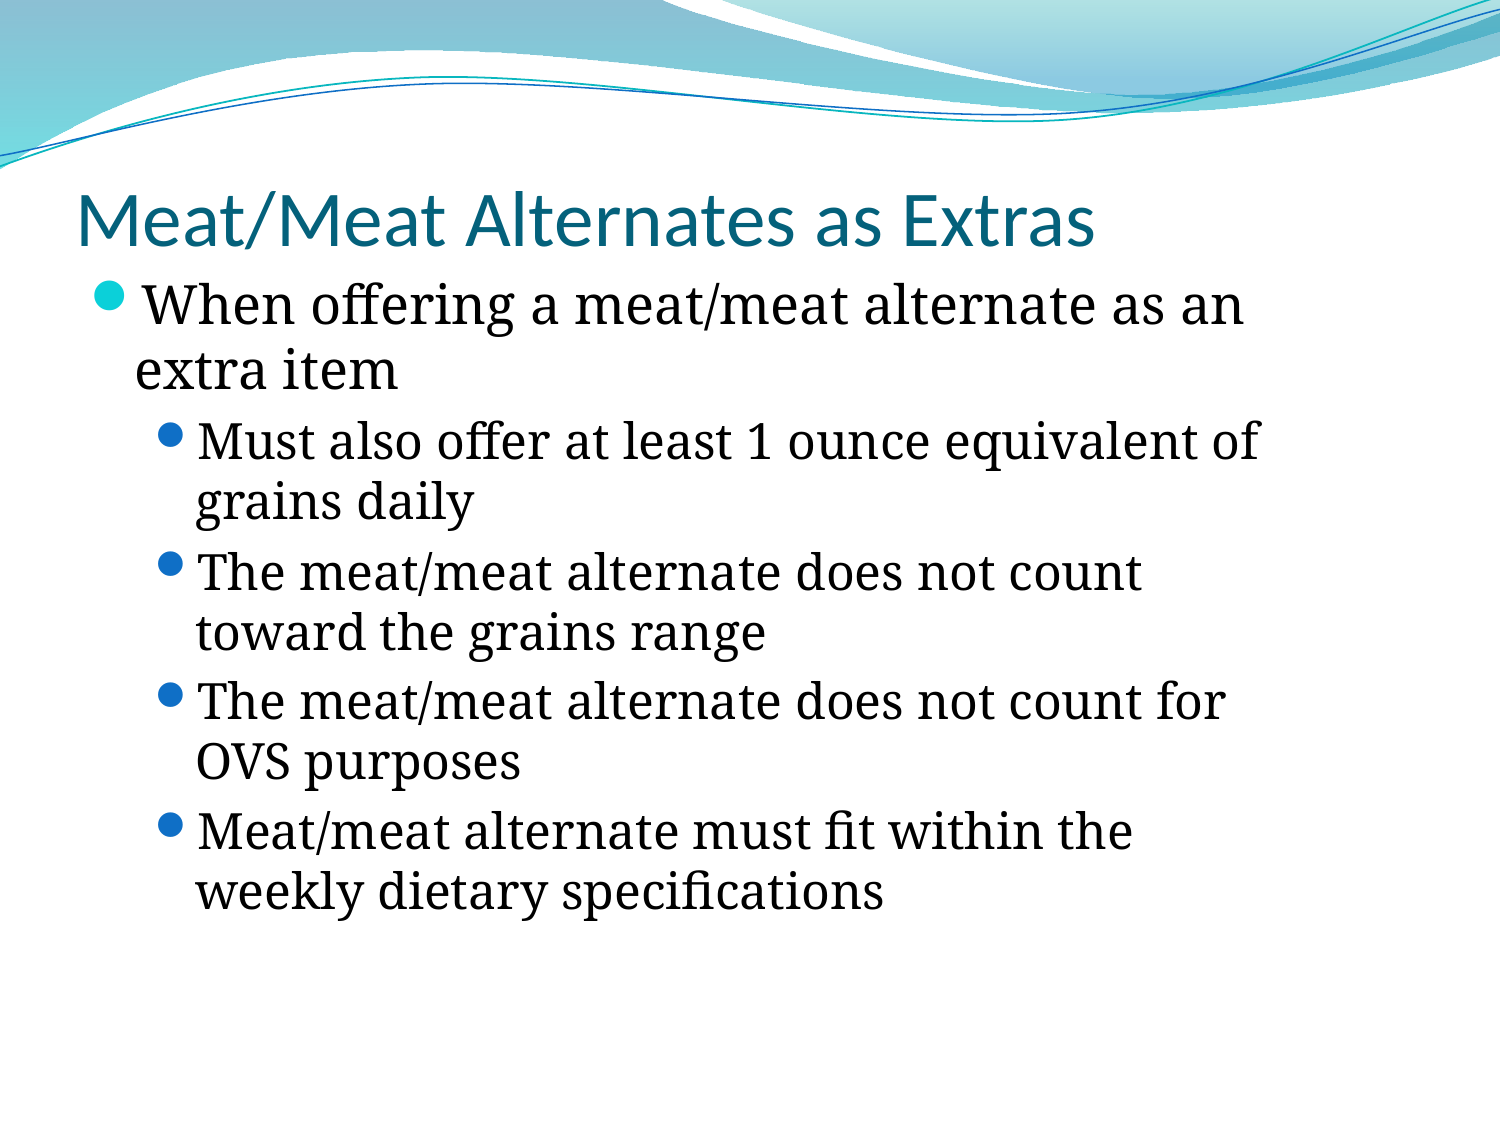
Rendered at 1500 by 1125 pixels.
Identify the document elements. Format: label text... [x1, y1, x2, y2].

list When offering a meat/meat alternate as an extra item Must also offer at least 1 ounce equivalent of grains daily The meat/meat alternate does not count toward the grains range The meat/meat alternate does not count for OVS purposes Meat/meat alternate must fit within the weekly dietary specifications [74, 262, 1288, 1088]
title Meat/Meat Alternates as Extras [74, 74, 1426, 263]
